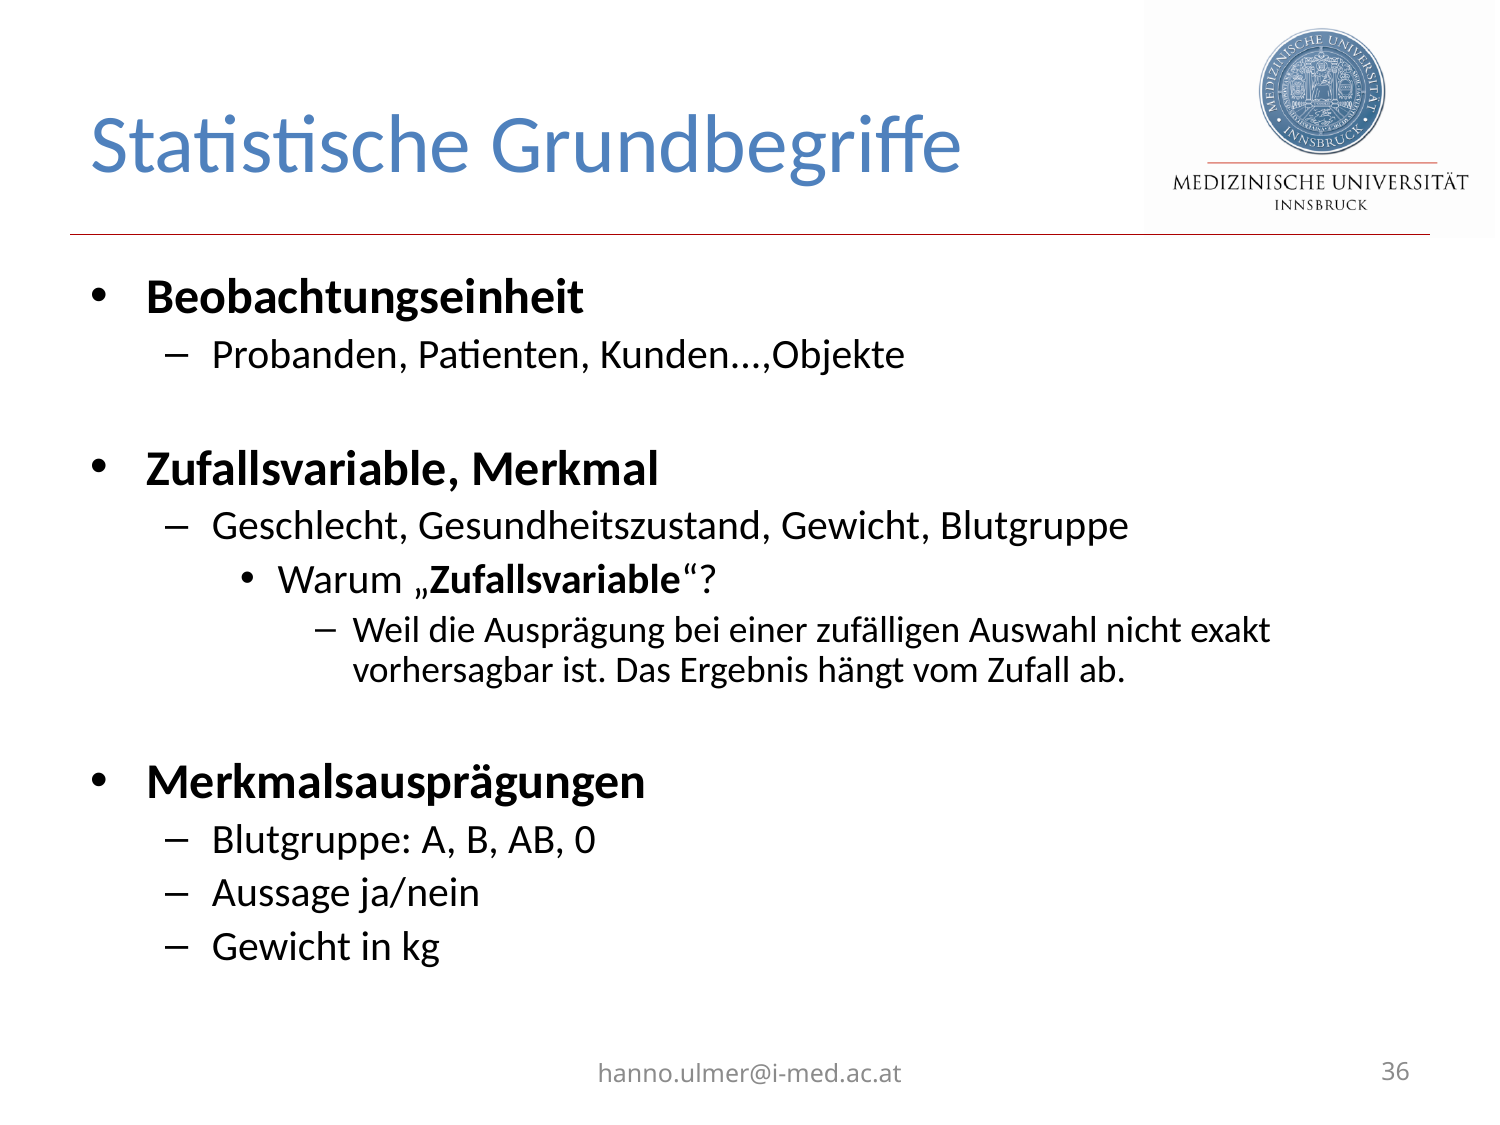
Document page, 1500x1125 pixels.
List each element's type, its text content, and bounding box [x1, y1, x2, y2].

slide_number 36 [1074, 1042, 1425, 1103]
list Beobachtungseinheit Probanden, Patienten, Kunden...,Objekte Zufallsvariable, Merkmal Geschlecht, Gesundheitszustand, Gewicht, Blutgruppe Warum „Zufallsvariable“? Weil die Ausprägung bei einer zufälligen Auswahl nicht exakt vorhersagbar ist. Das Ergebnis hängt vom Zufall ab. Merkmalsausprägungen Blutgruppe: A, B, AB, 0 Aussage ja/nein Gewicht in kg [74, 262, 1426, 1044]
title Statistische Grundbegriffe [74, 44, 1164, 233]
footer hanno.ulmer@i-med.ac.at [512, 1042, 988, 1103]
picture [1144, 0, 1495, 238]
